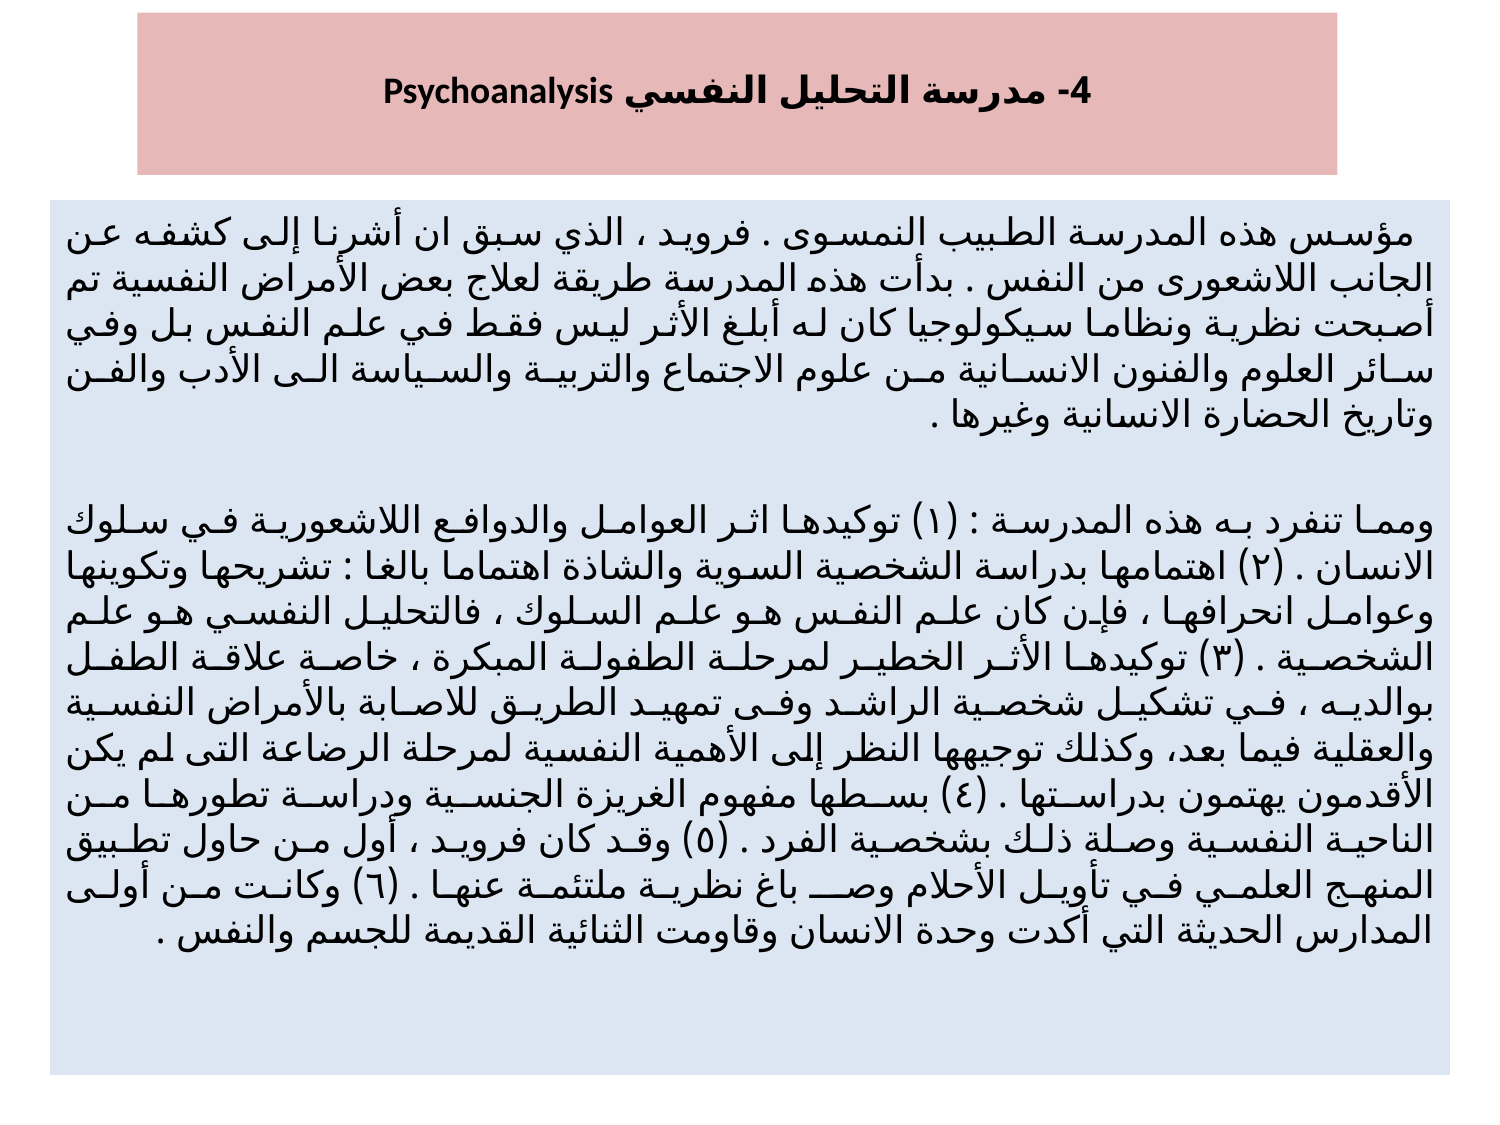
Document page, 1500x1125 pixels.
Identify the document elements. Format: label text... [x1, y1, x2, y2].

title 4- مدرسة التحليل النفسي Psychoanalysis [137, 12, 1338, 175]
list مؤسس هذه المدرسة الطبيب النمسوى . فرويد ، الذي سبق ان أشرنا إلى كشفه عن الجانب اللاشعورى من النفس . بدأت هذه المدرسة طريقة لعلاج بعض الأمراض النفسية تم أصبحت نظرية ونظاما سيكولوجيا كان له أبلغ الأثر ليس فقط في علم النفس بل وفي سائر العلوم والفنون الانسانية من علوم الاجتماع والتربية والسياسة الى الأدب والفن وتاريخ الحضارة الانسانية وغيرها . ومما تنفرد به هذه المدرسة : (۱) توكيدها اثر العوامل والدوافع اللاشعورية في سلوك الانسان . (۲) اهتمامها بدراسة الشخصية السوية والشاذة اهتماما بالغا : تشريحها وتكوينها وعوامل انحرافها ، فإن كان علم النفس هو علم السلوك ، فالتحليل النفسي هو علم الشخصية . (۳) توكيدها الأثر الخطير لمرحلة الطفولة المبكرة ، خاصة علاقة الطفل بوالديه ، في تشكيل شخصية الراشد وفى تمهيد الطريق للاصابة بالأمراض النفسية والعقلية فيما بعد، وكذلك توجيهها النظر إلى الأهمية النفسية لمرحلة الرضاعة التى لم يكن الأقدمون يهتمون بدراستها . (٤) بسطها مفهوم الغريزة الجنسية ودراسة تطورها من الناحية النفسية وصلة ذلك بشخصية الفرد . (٥) وقد كان فرويد ، أول من حاول تطبيق المنهج العلمي في تأويل الأحلام وصــ باغ نظرية ملتئمة عنها . (٦) وكانت من أولى المدارس الحديثة التي أكدت وحدة الانسان وقاومت الثنائية القديمة للجسم والنفس . [50, 200, 1450, 1075]
